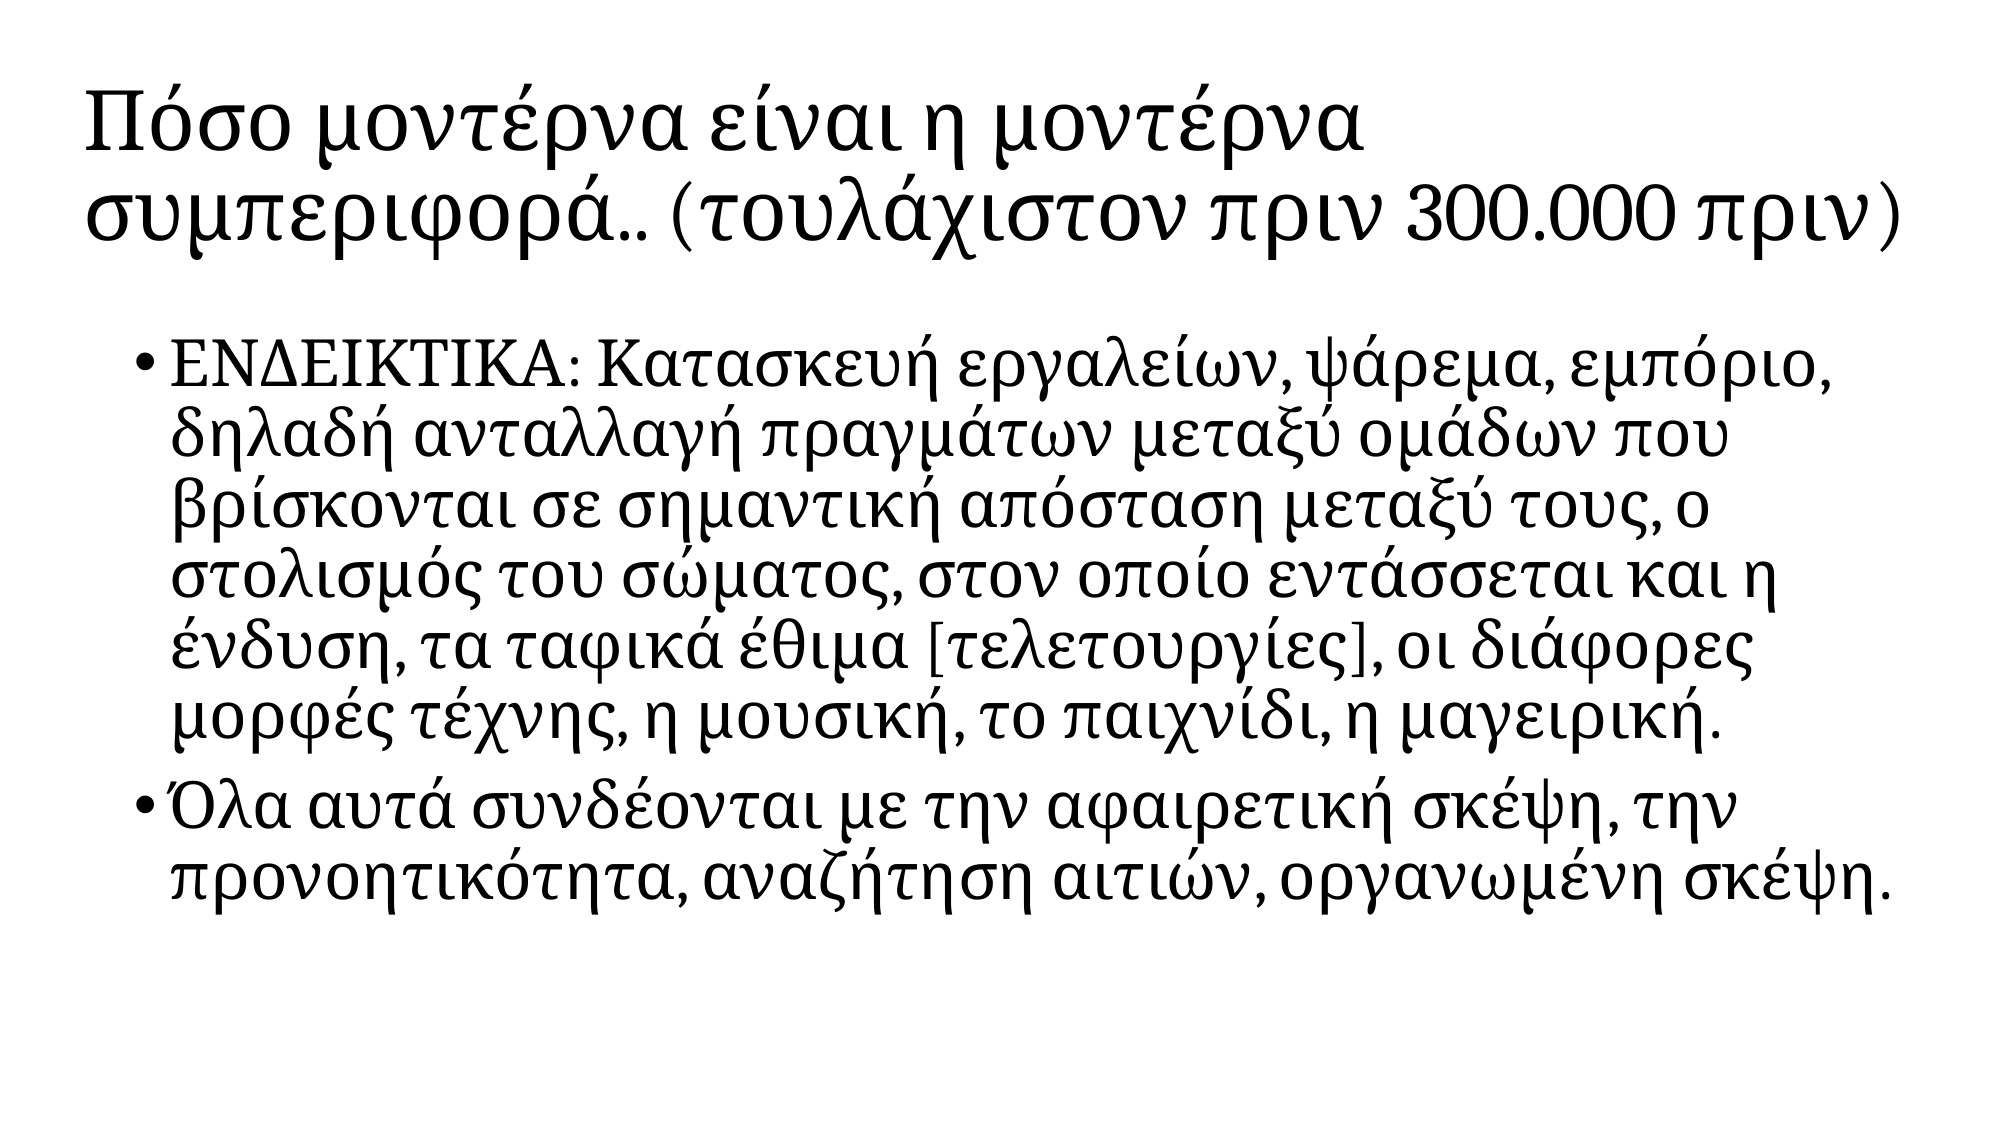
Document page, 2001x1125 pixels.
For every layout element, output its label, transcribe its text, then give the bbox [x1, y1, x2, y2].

title Πόσο μοντέρνα είναι η μοντέρνα συμπεριφορά.. (τουλάχιστον πριν 300.000 πριν) [68, 59, 1932, 278]
list ΕΝΔΕΙΚΤΙΚΑ: Κατασκευή εργαλείων, ψάρεμα, εμπόριο, δηλαδή ανταλλαγή πραγμάτων μεταξύ ομάδων που βρίσκονται σε σημαντική απόσταση μεταξύ τους, ο στολισμός του σώματος, στον οποίο εντάσσεται και η ένδυση, τα ταφικά έθιμα [τελετουργίες], οι διάφορες μορφές τέχνης, η μουσική, το παιχνίδι, η μαγειρική. Όλα αυτά συνδέονται με την αφαιρετική σκέψη, την προνοητικότητα, αναζήτηση αιτιών, οργανωμένη σκέψη. [119, 322, 1932, 1037]
